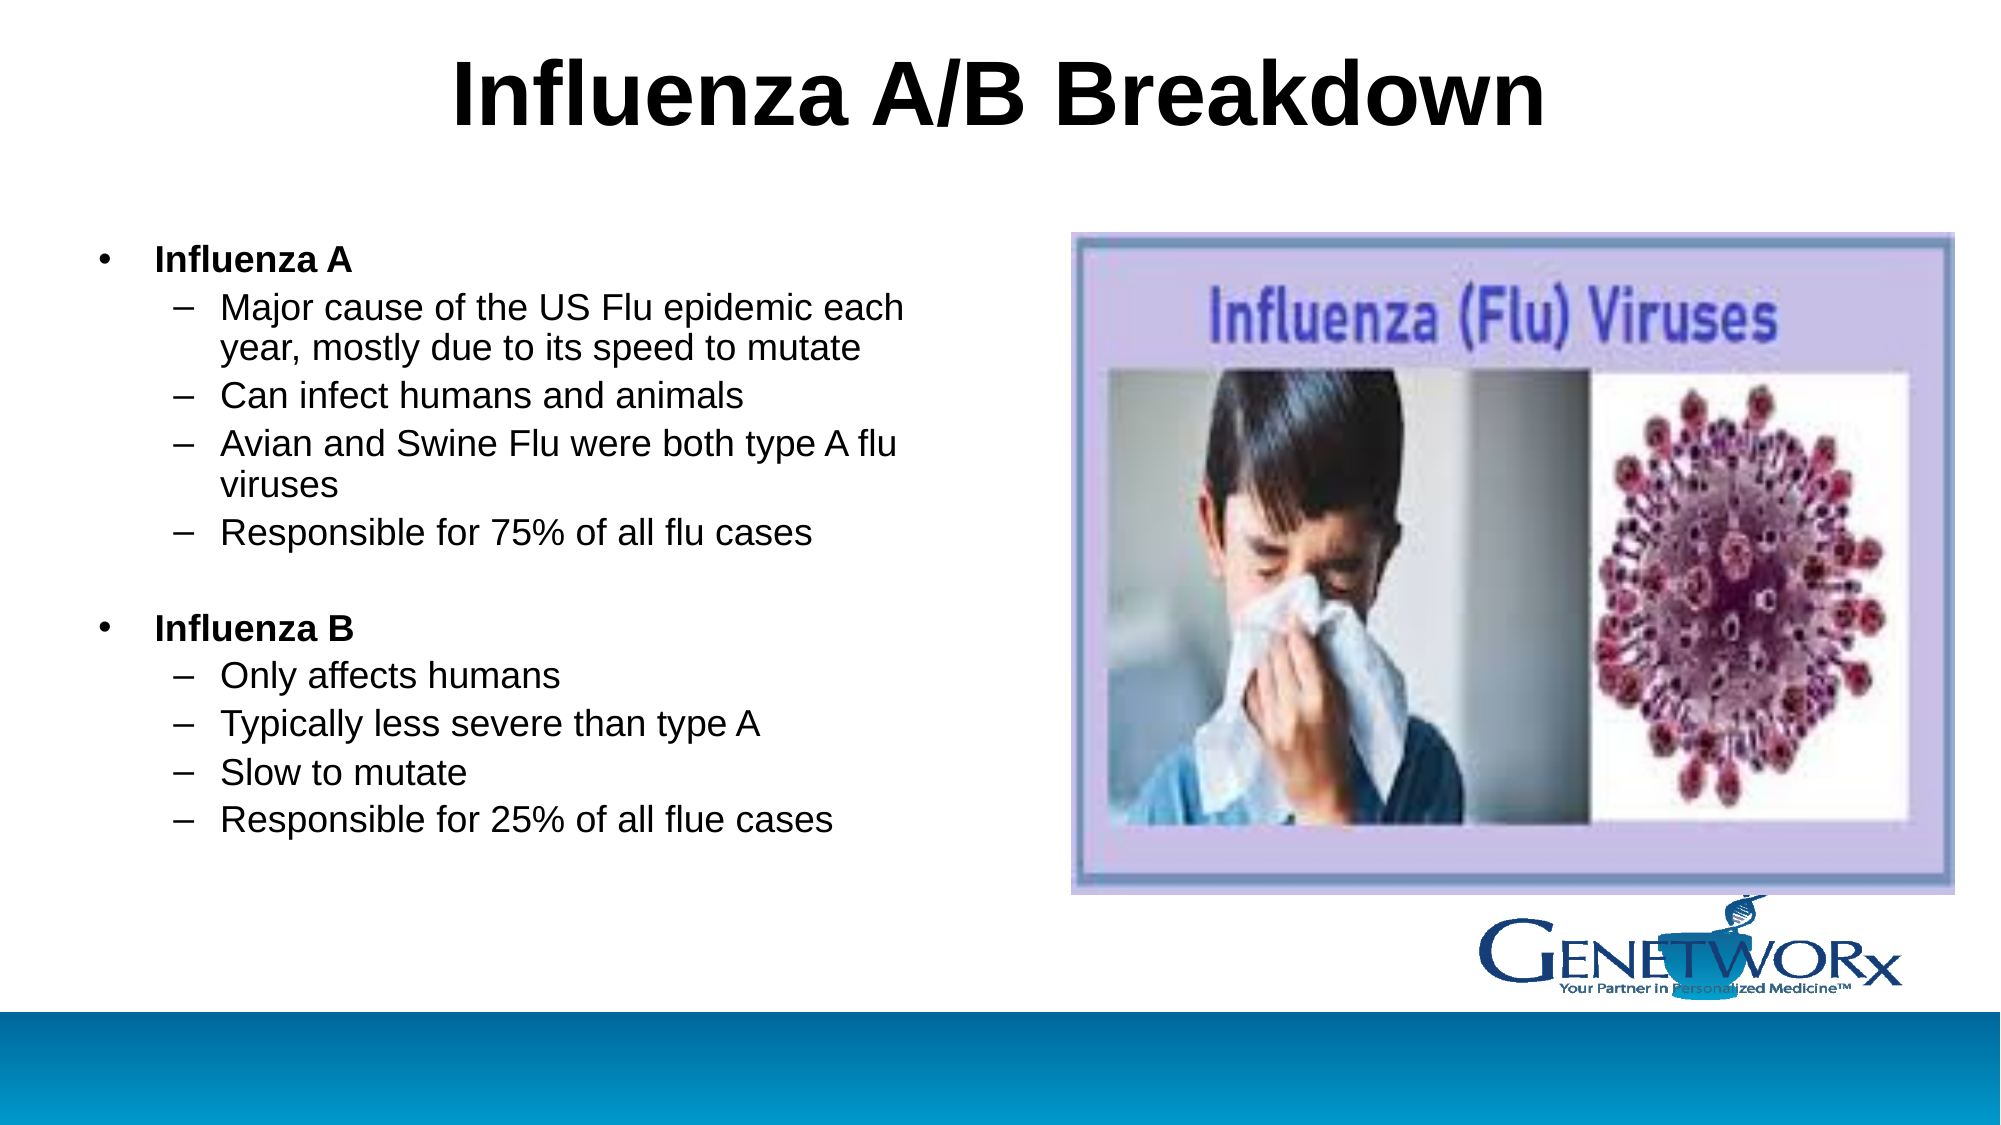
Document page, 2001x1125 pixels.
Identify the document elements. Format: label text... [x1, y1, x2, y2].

title Influenza A/B Breakdown [99, 0, 1900, 183]
list Influenza A Major cause of the US Flu epidemic each year, mostly due to its speed to mutate Can infect humans and animals Avian and Swine Flu were both type A flu viruses Responsible for 75% of all flu cases Influenza B Only affects humans Typically less severe than type A Slow to mutate Responsible for 25% of all flue cases [83, 232, 967, 975]
picture [1071, 232, 1956, 1011]
